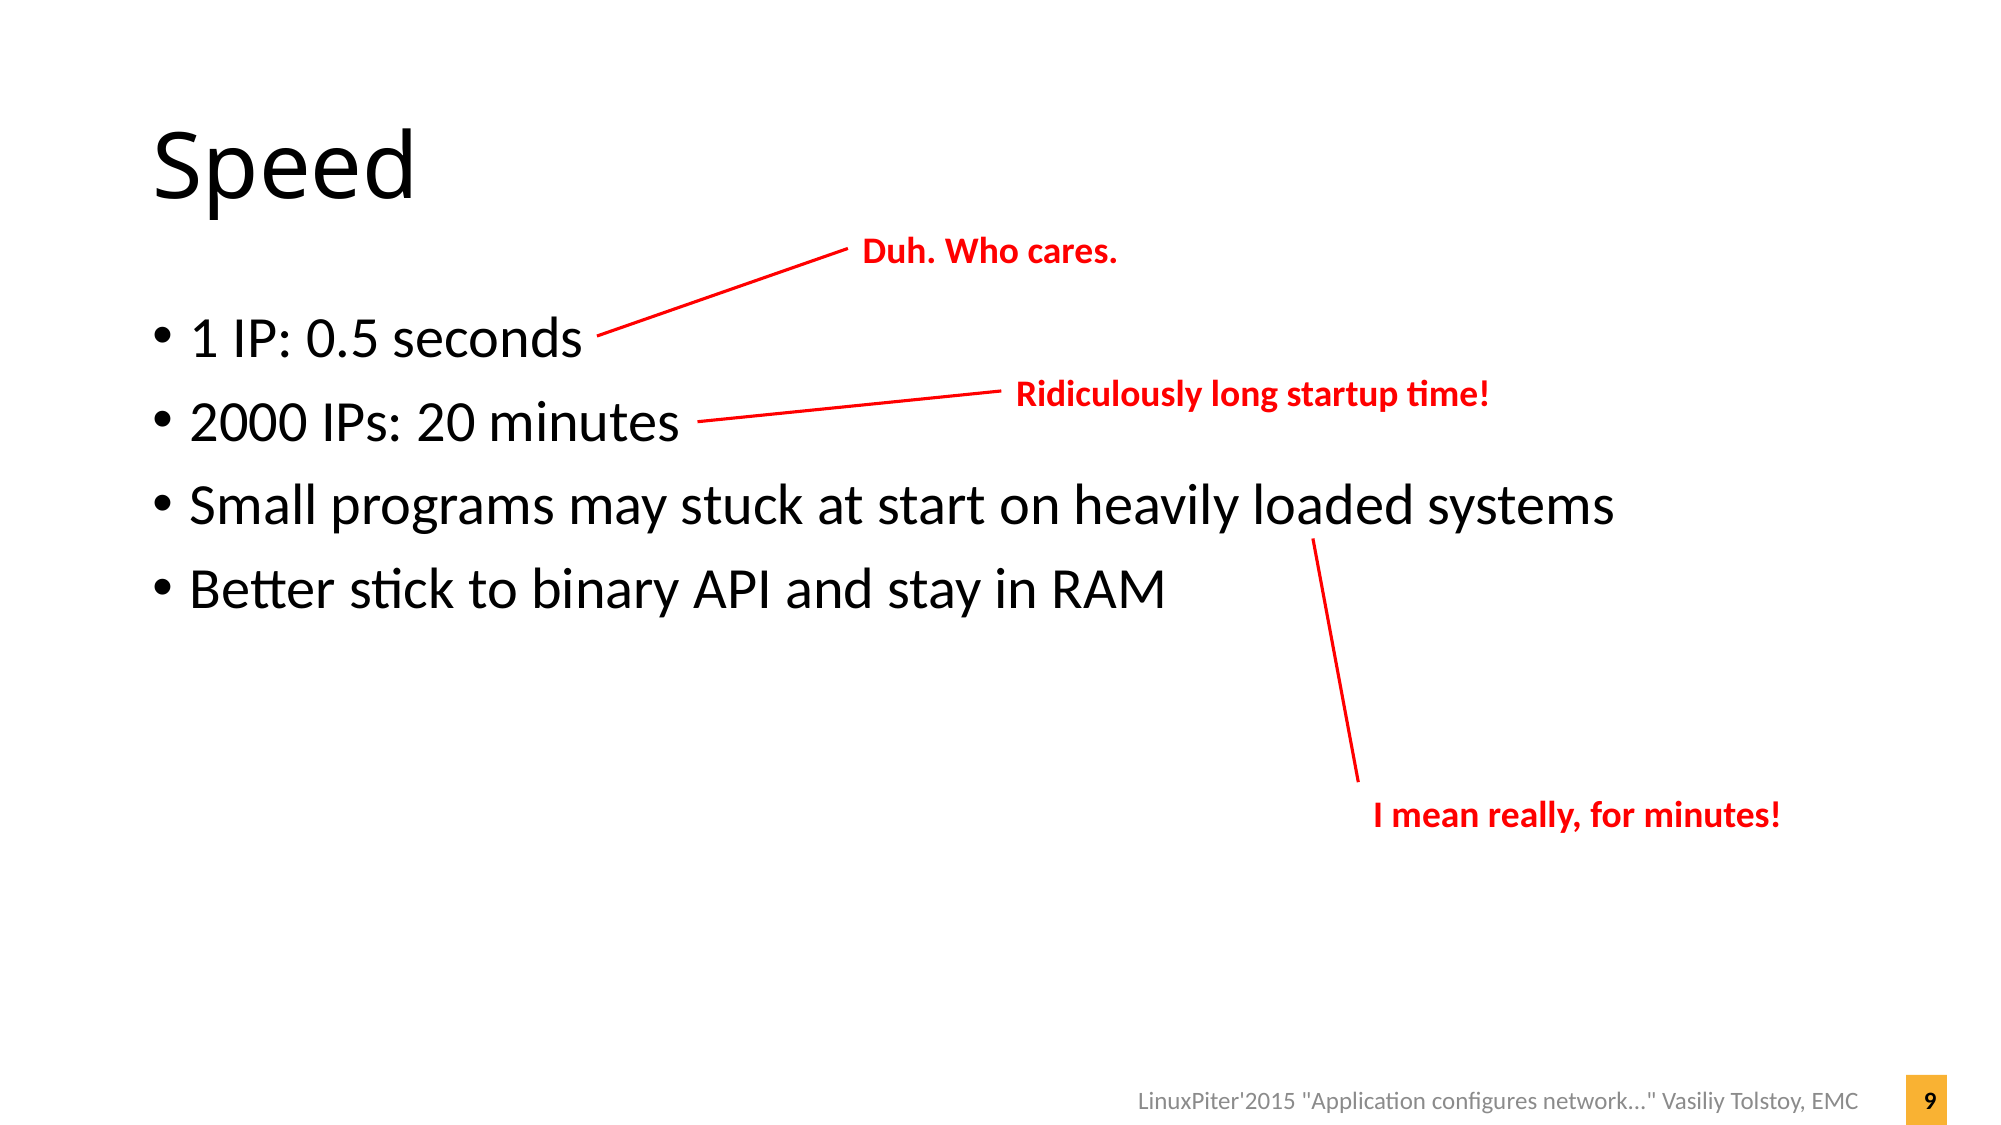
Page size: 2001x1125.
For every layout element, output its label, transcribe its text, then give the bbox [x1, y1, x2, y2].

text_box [697, 391, 1002, 422]
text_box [1312, 538, 1359, 783]
title Speed [137, 59, 1863, 278]
text_box Duh. Who cares. [847, 218, 1313, 279]
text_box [596, 248, 848, 336]
footer LinuxPiter'2015 "Application configures network..." Vasiliy Tolstoy, EMC [685, 1073, 1875, 1125]
text_box I mean really, for minutes! [1358, 782, 1812, 842]
list 1 IP: 0.5 seconds 2000 IPs: 20 minutes Small programs may stuck at start on heavily loaded systems Better stick to binary API and stay in RAM [137, 299, 1863, 1014]
text_box Ridiculously long startup time! [1001, 361, 1534, 421]
slide_number 9 [1879, 1073, 1952, 1125]
